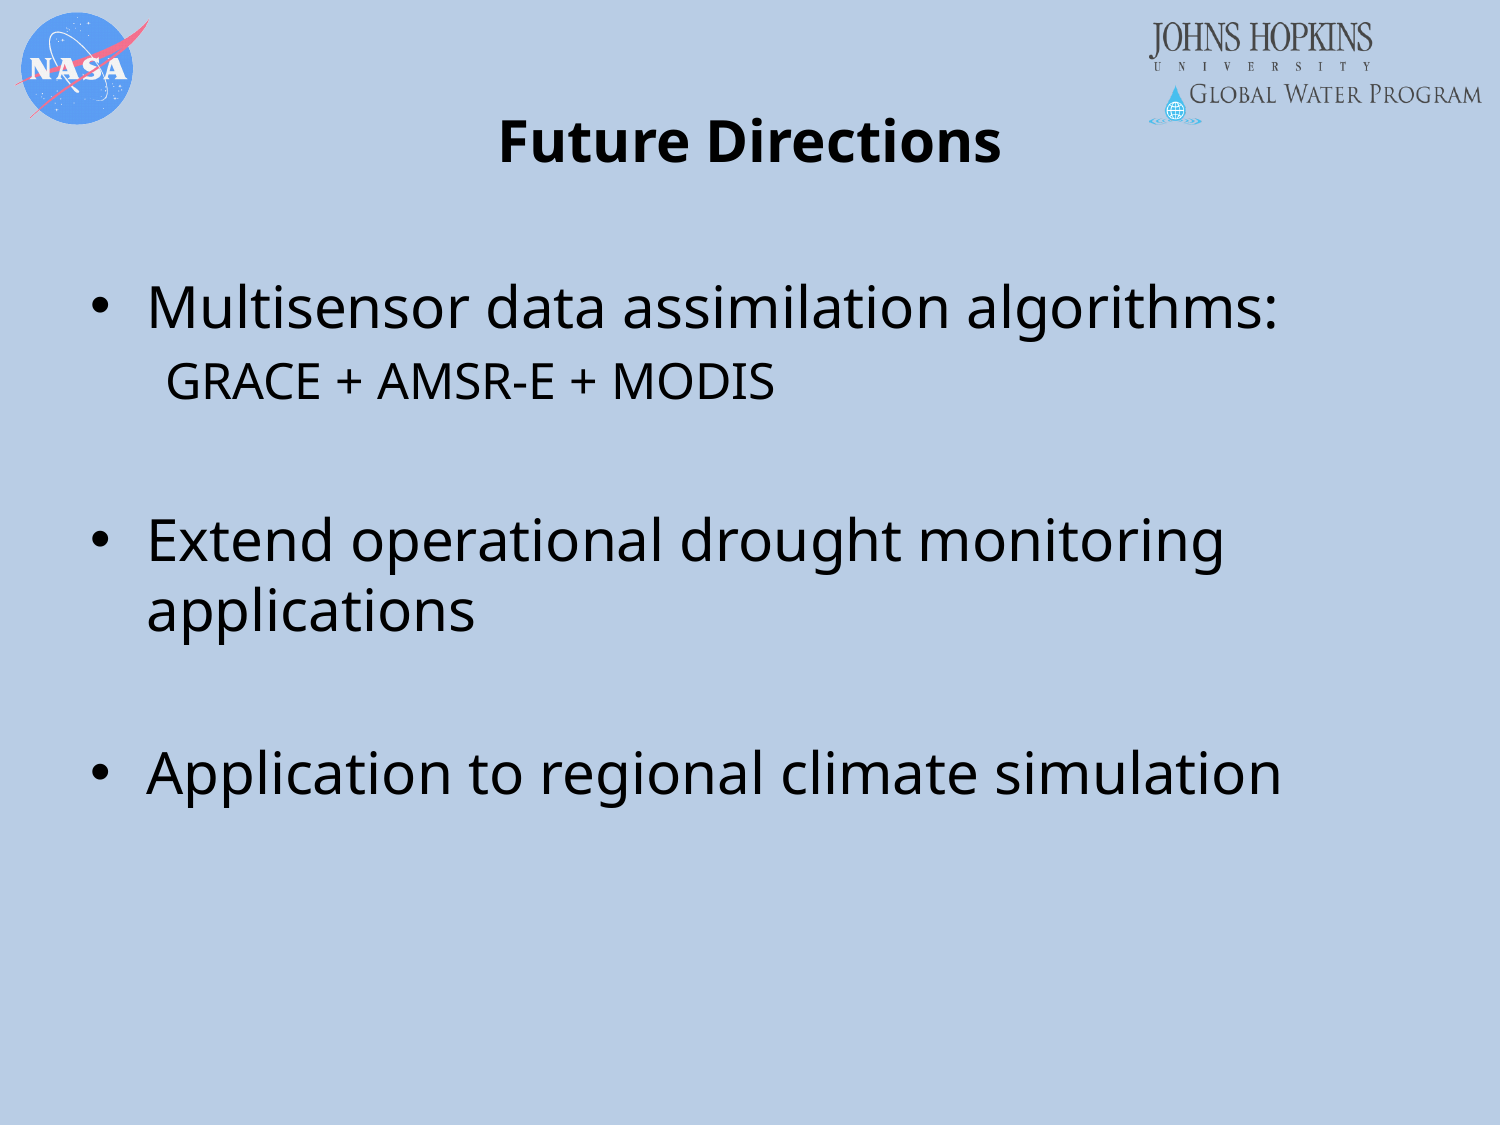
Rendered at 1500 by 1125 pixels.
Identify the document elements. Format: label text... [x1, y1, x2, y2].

title Future Directions [75, 45, 1425, 233]
list Multisensor data assimilation algorithms: GRACE + AMSR-E + MODIS Extend operational drought monitoring applications Application to regional climate simulation [75, 262, 1425, 1005]
